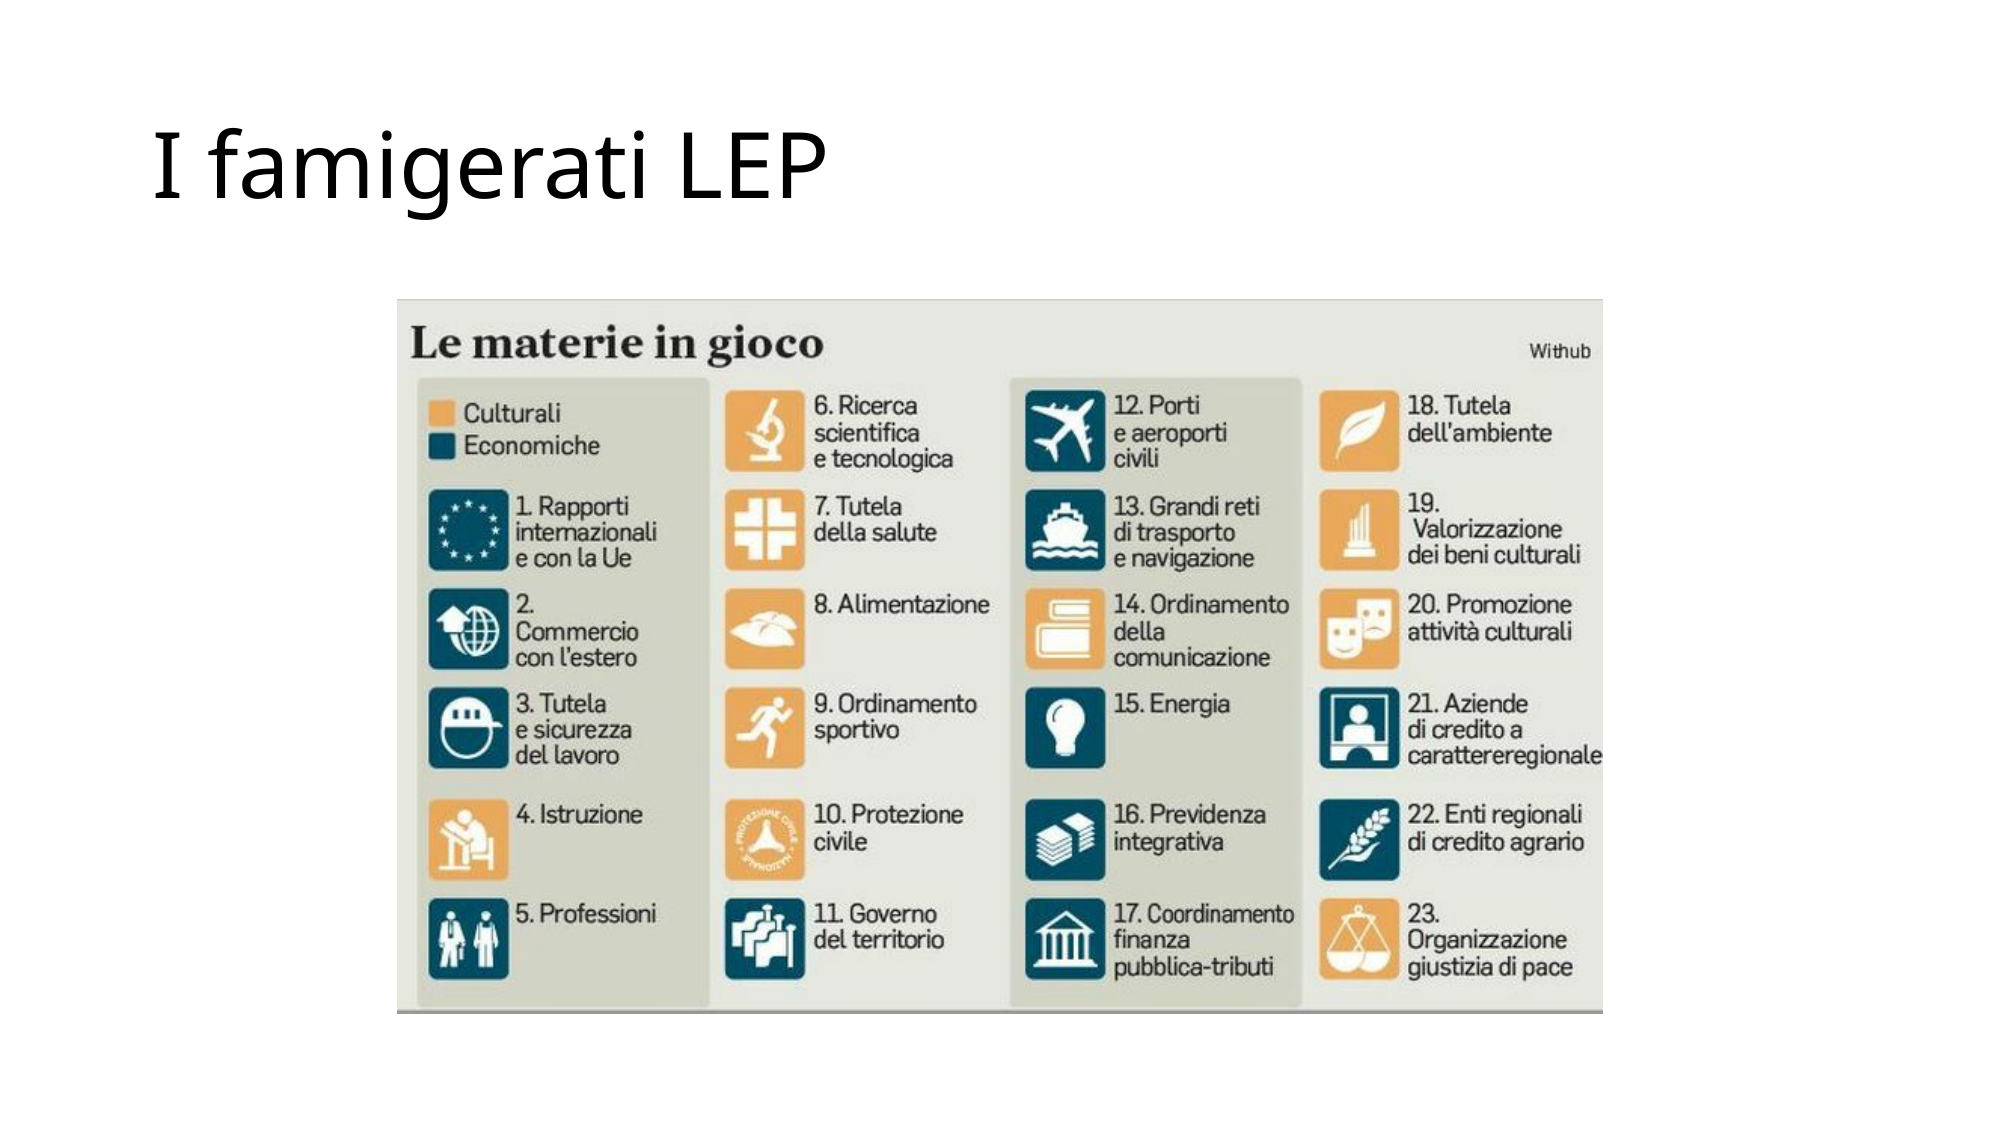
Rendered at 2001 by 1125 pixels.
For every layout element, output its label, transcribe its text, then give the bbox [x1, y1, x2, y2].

title I famigerati LEP [137, 59, 1863, 278]
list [397, 299, 1603, 1014]
